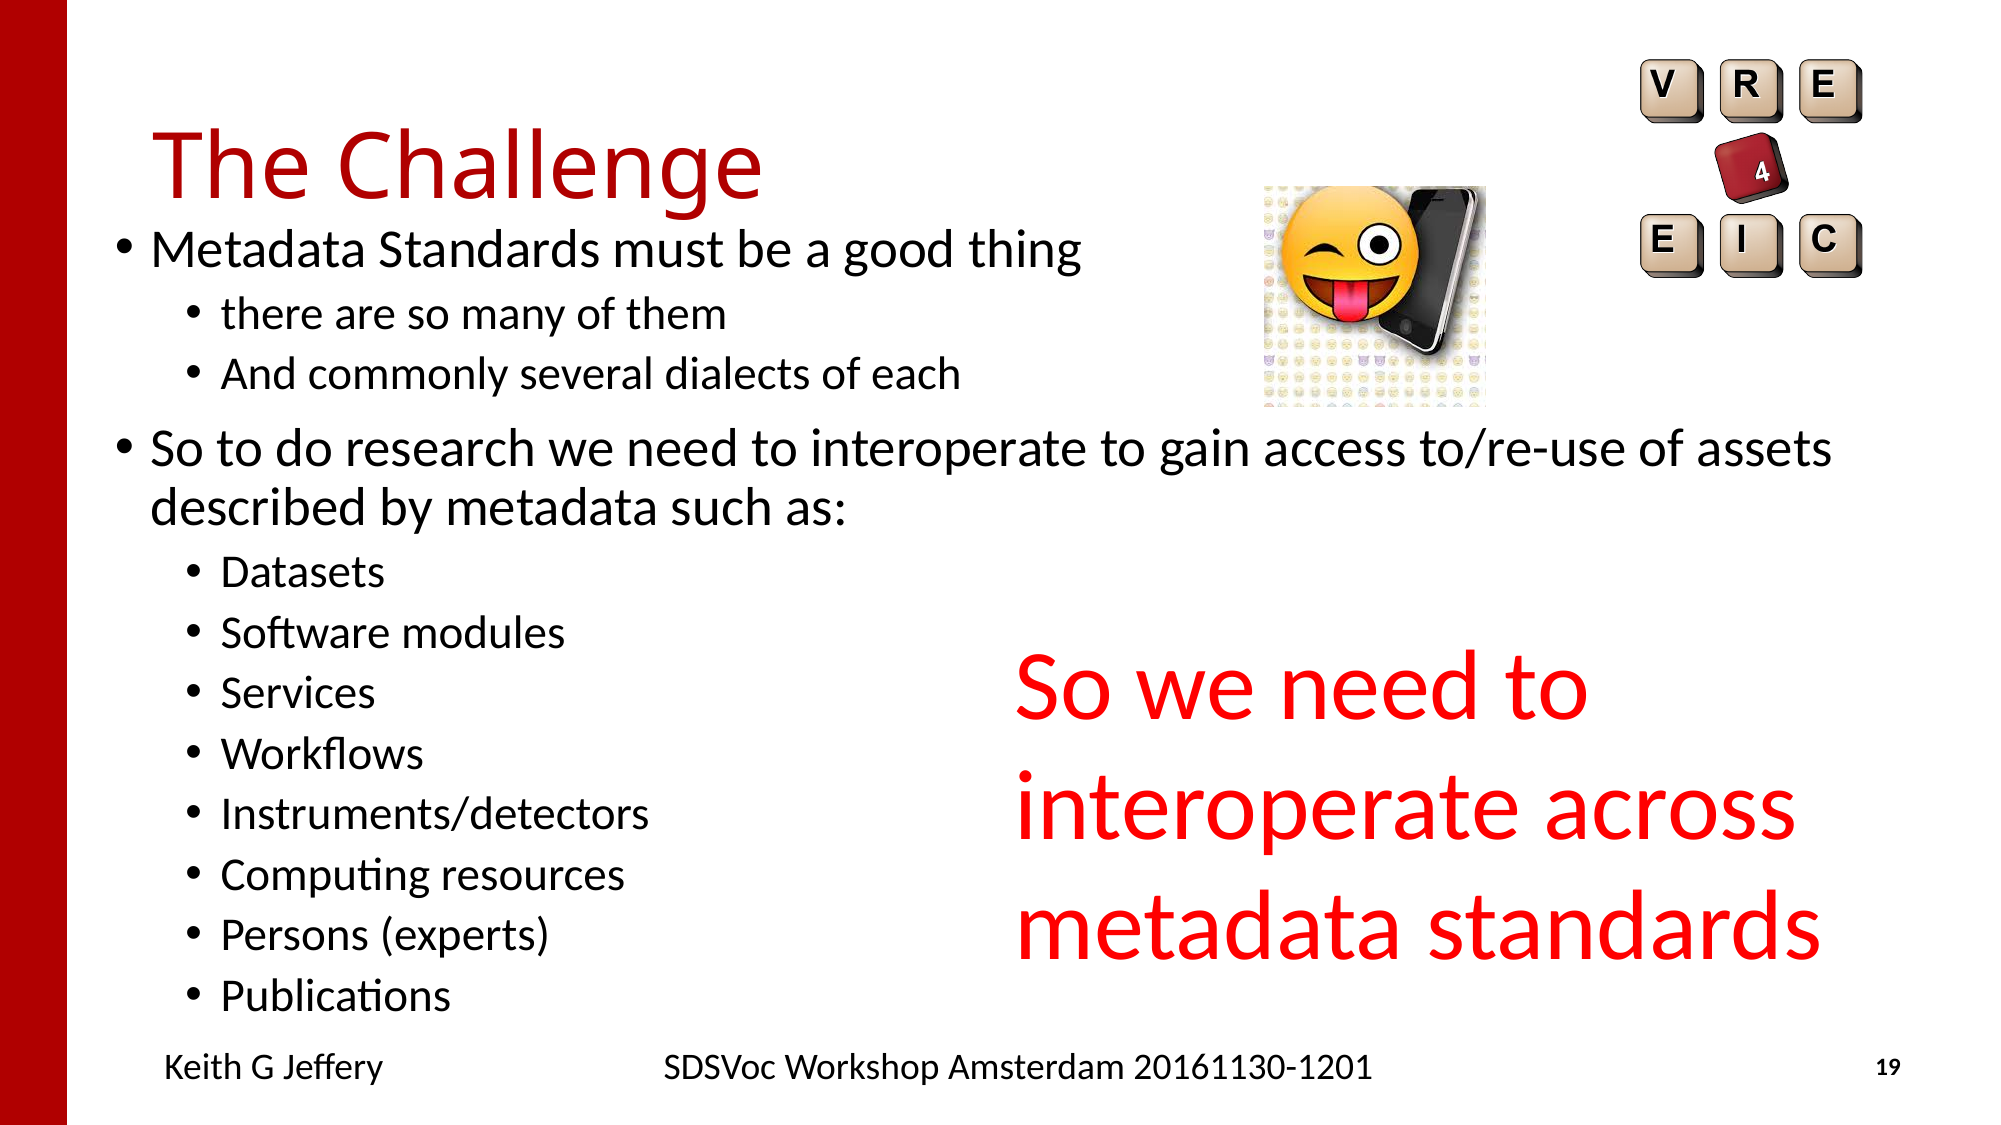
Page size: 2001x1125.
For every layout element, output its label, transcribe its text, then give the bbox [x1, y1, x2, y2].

text_box So we need to interoperate across metadata standards [999, 612, 1867, 988]
title The Challenge [137, 59, 1863, 212]
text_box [149, 1034, 1692, 1096]
text_box 19 [1692, 1035, 1916, 1096]
picture [1264, 186, 1486, 407]
list Metadata Standards must be a good thing there are so many of them And commonly several dialects of each So to do research we need to interoperate to gain access to/re-use of assets described by metadata such as: Datasets Software modules Services Workflows Instruments/detectors Computing resources Persons (experts) Publications [99, 212, 1900, 1030]
